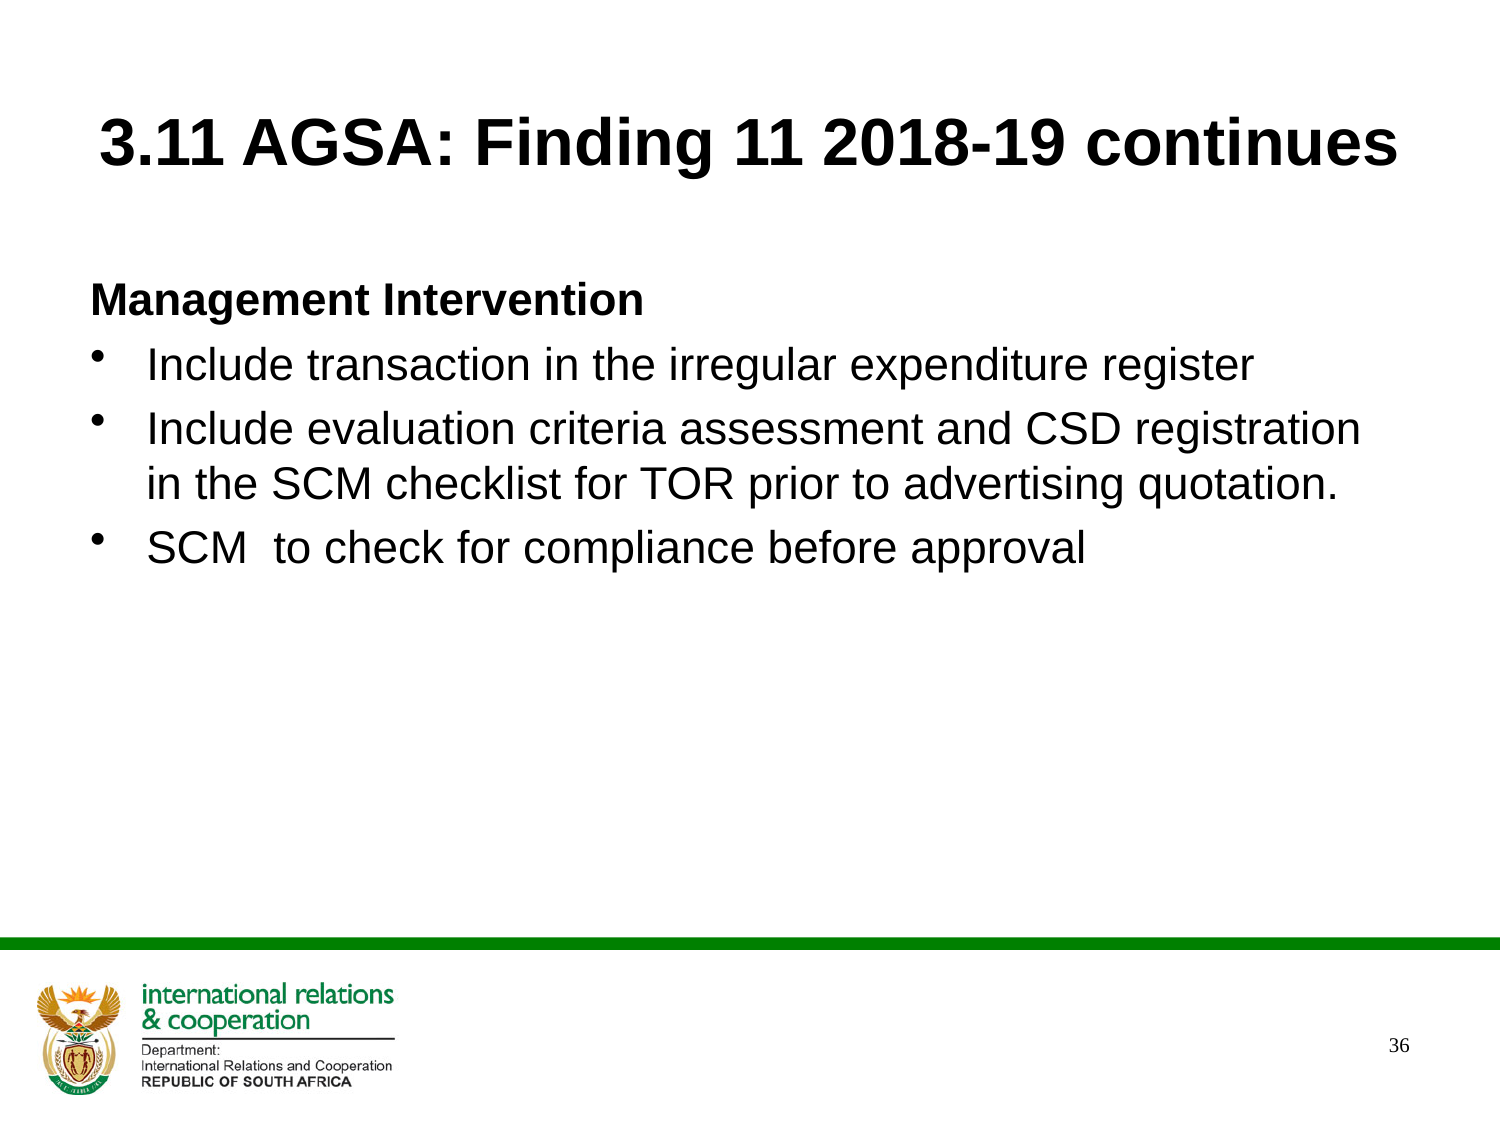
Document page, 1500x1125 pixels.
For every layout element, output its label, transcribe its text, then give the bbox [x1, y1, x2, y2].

slide_number 36 [1074, 1024, 1426, 1103]
picture [37, 974, 400, 1095]
list Management Intervention Include transaction in the irregular expenditure register Include evaluation criteria assessment and CSD registration in the SCM checklist for TOR prior to advertising quotation. SCM to check for compliance before approval [74, 262, 1426, 926]
title 3.11 AGSA: Finding 11 2018-19 continues [74, 44, 1426, 233]
